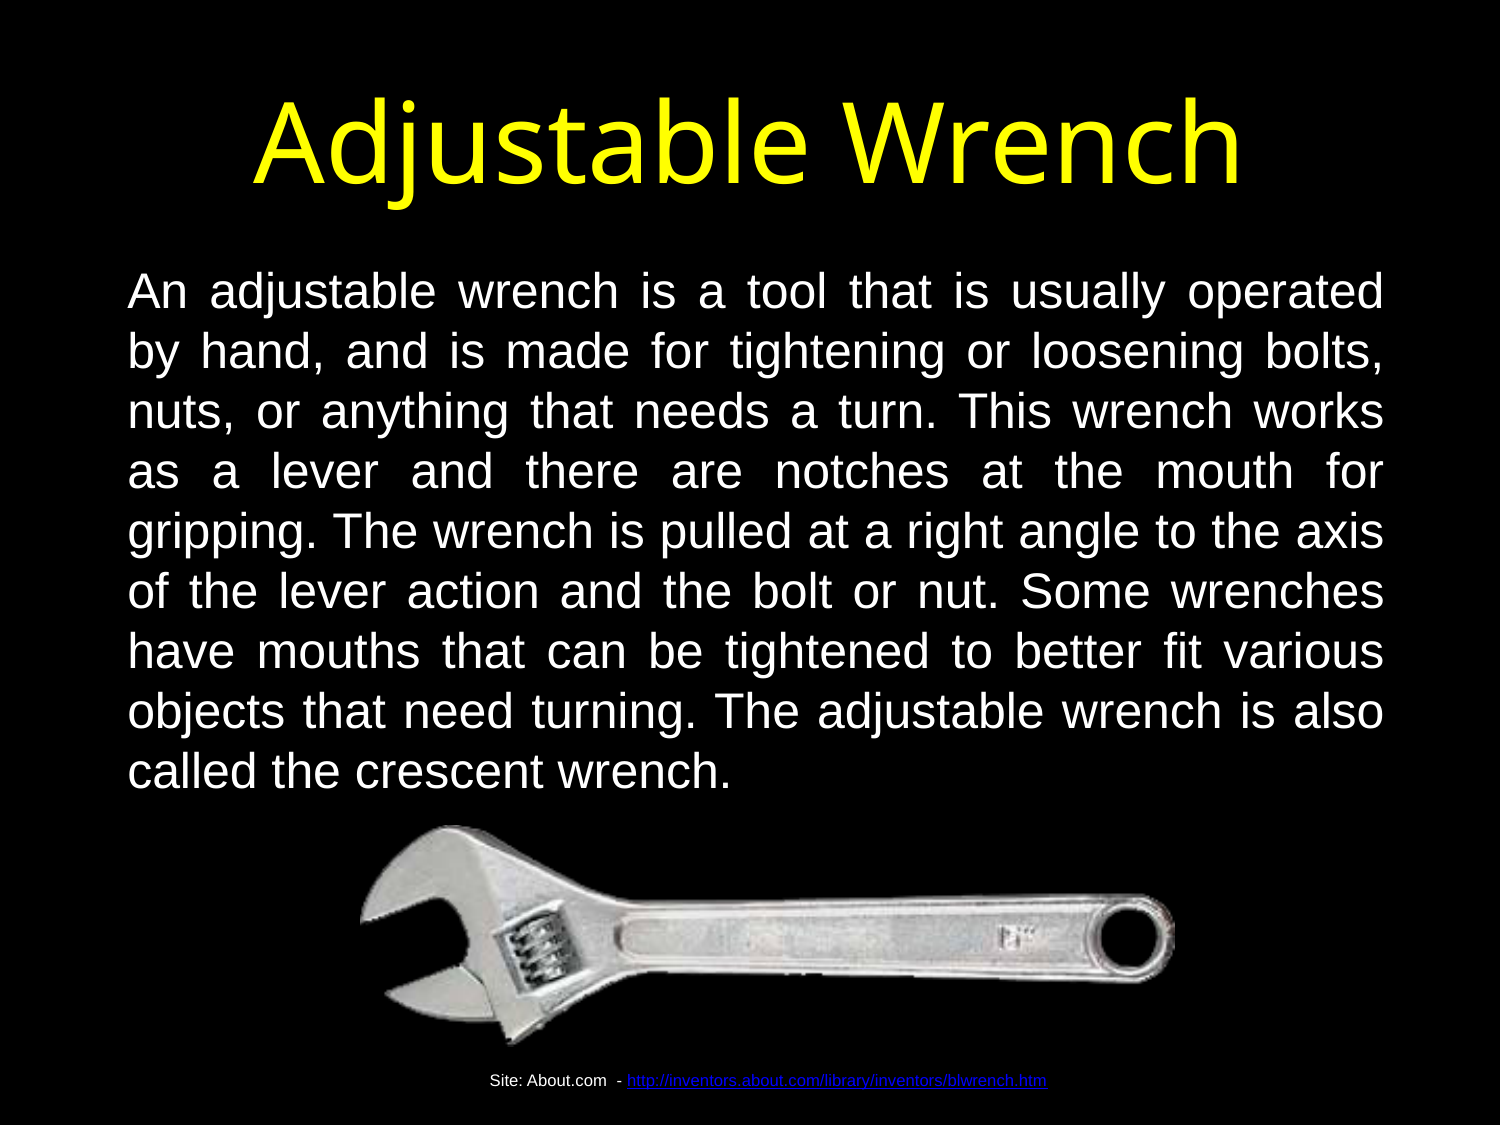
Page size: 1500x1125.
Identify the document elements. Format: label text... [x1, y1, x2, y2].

picture [360, 825, 1176, 1047]
text_box An adjustable wrench is a tool that is usually operated by hand, and is made for tightening or loosening bolts, nuts, or anything that needs a turn. This wrench works as a lever and there are notches at the mouth for gripping. The wrench is pulled at a right angle to the axis of the lever action and the bolt or nut. Some wrenches have mouths that can be tightened to better fit various objects that need turning. The adjustable wrench is also called the crescent wrench. [112, 251, 1400, 857]
text_box Site: About.com - http://inventors.about.com/library/inventors/blwrench.htm [474, 1062, 1463, 1098]
title Adjustable Wrench [75, 45, 1425, 233]
